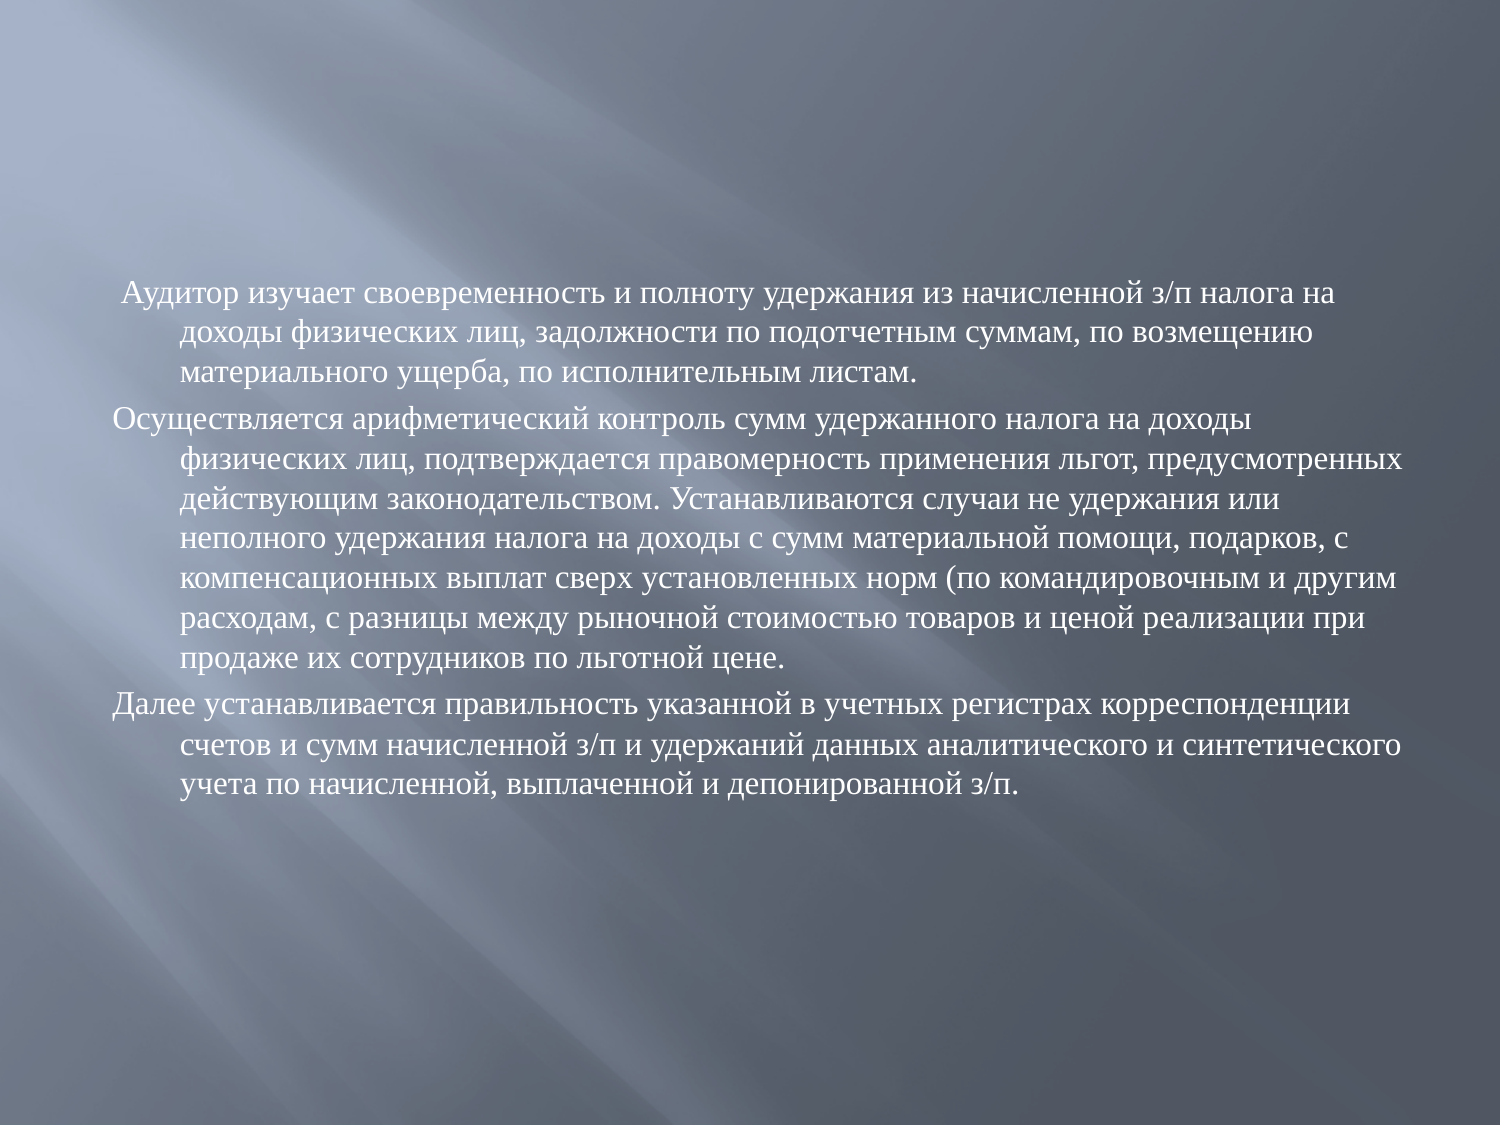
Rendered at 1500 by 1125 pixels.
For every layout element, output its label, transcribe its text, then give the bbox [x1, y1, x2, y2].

list Аудитор изучает своевременность и полноту удержания из начисленной з/п налога на доходы физических лиц, задолжности по подотчетным суммам, по возмещению материального ущерба, по исполнительным листам. Осуществляется арифметический контроль сумм удержанного налога на доходы физических лиц, подтверждается правомерность применения льгот, предусмотренных действующим законодательством. Устанавливаются случаи не удержания или неполного удержания налога на доходы с сумм материальной помощи, подарков, с компенсационных выплат сверх установленных норм (по командировочным и другим расходам, с разницы между рыночной стоимостью товаров и ценой реализации при продаже их сотрудников по льготной цене. Далее устанавливается правильность указанной в учетных регистрах корреспонденции счетов и сумм начисленной з/п и удержаний данных аналитического и синтетического учета по начисленной, выплаченной и депонированной з/п. [75, 262, 1425, 1035]
